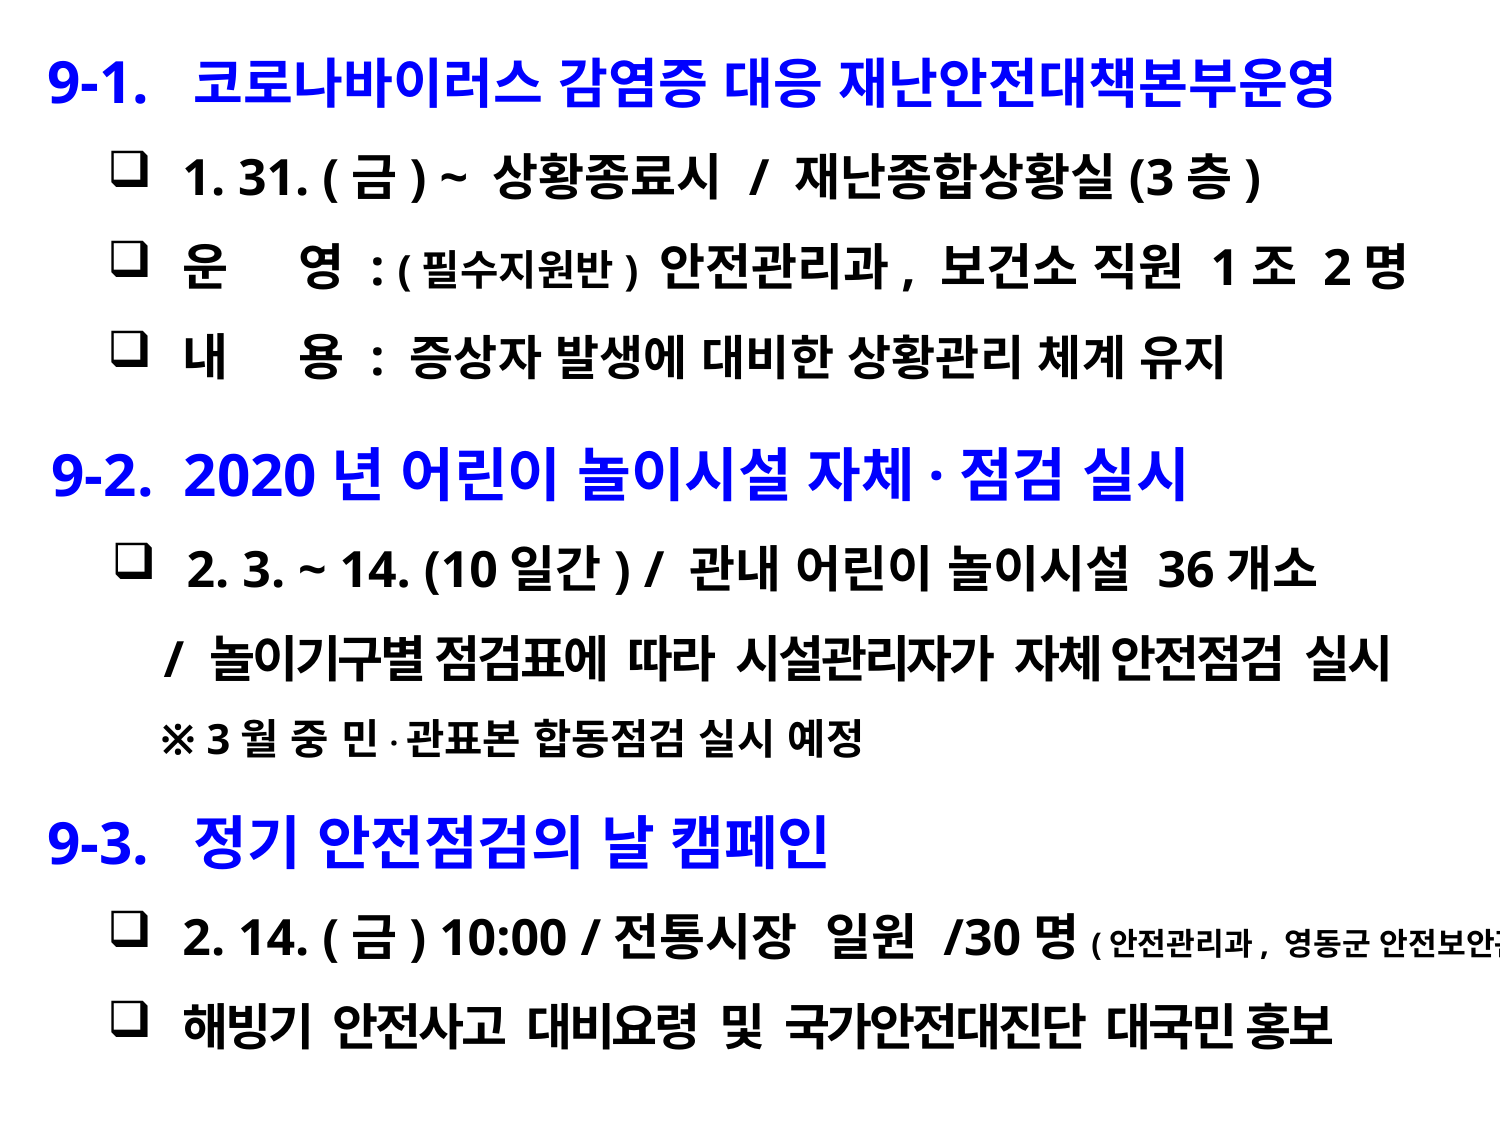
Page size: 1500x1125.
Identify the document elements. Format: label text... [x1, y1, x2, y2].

text_box 9-2. 2020년 어린이 놀이시설 자체·점검 실시 2. 3. ~ 14. (10일간) / 관내 어린이 놀이시설 36개소 / 놀이기구별 점검표에 따라 시설관리자가 자체 안전점검 실시 ※ 3월 중 민·관표본 합동점검 실시 예정 [21, 395, 1500, 750]
text_box 9-3. 정기 안전점검의 날 캠페인 2. 14. (금) 10:00 /전통시장 일원 /30명(안전관리과, 영동군 안전보안관) 해빙기 안전사고 대비요령 및 국가안전대진단 대국민 홍보 [17, 763, 1494, 1106]
text_box 9-1. 코로나바이러스 감염증 대응 재난안전대책본부운영 1. 31. (금) ~ 상황종료시 / 재난종합상황실(3층) 운 영 : (필수지원반) 안전관리과, 보건소 직원 1조 2명 내 용 : 증상자 발생에 대비한 상황관리 체계 유지 [17, 3, 1446, 393]
